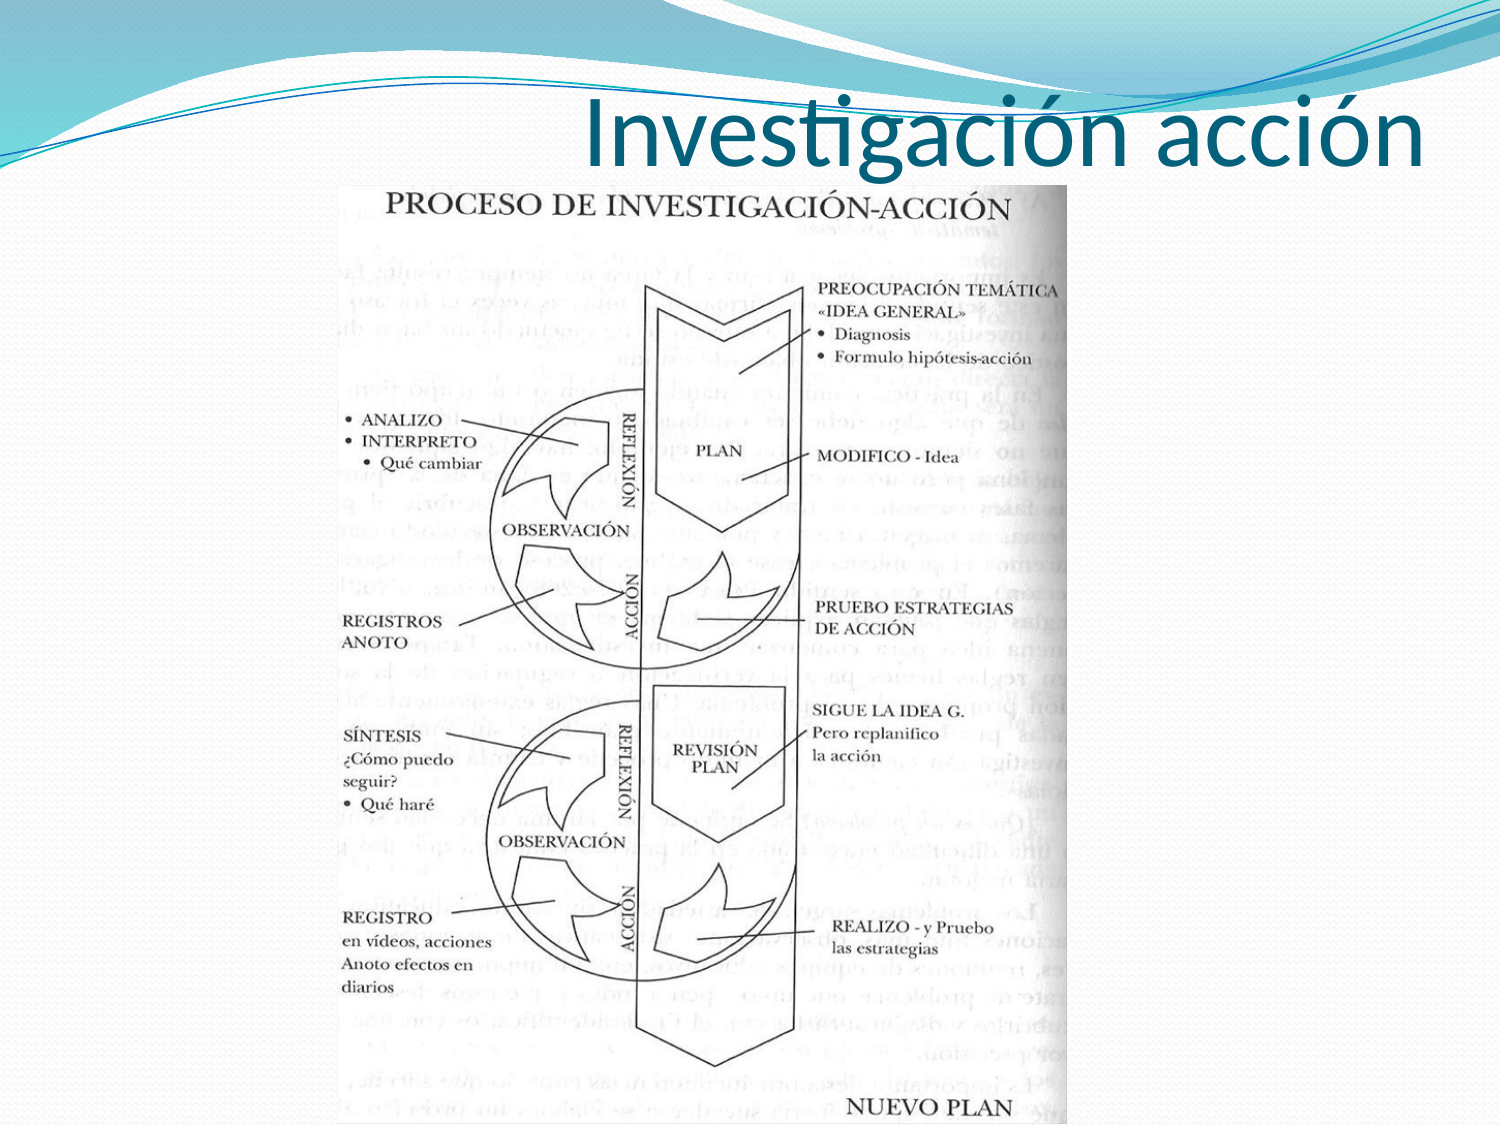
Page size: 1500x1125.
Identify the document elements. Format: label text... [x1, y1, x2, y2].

picture [336, 184, 1068, 1125]
title Investigación acción [76, 0, 1428, 188]
